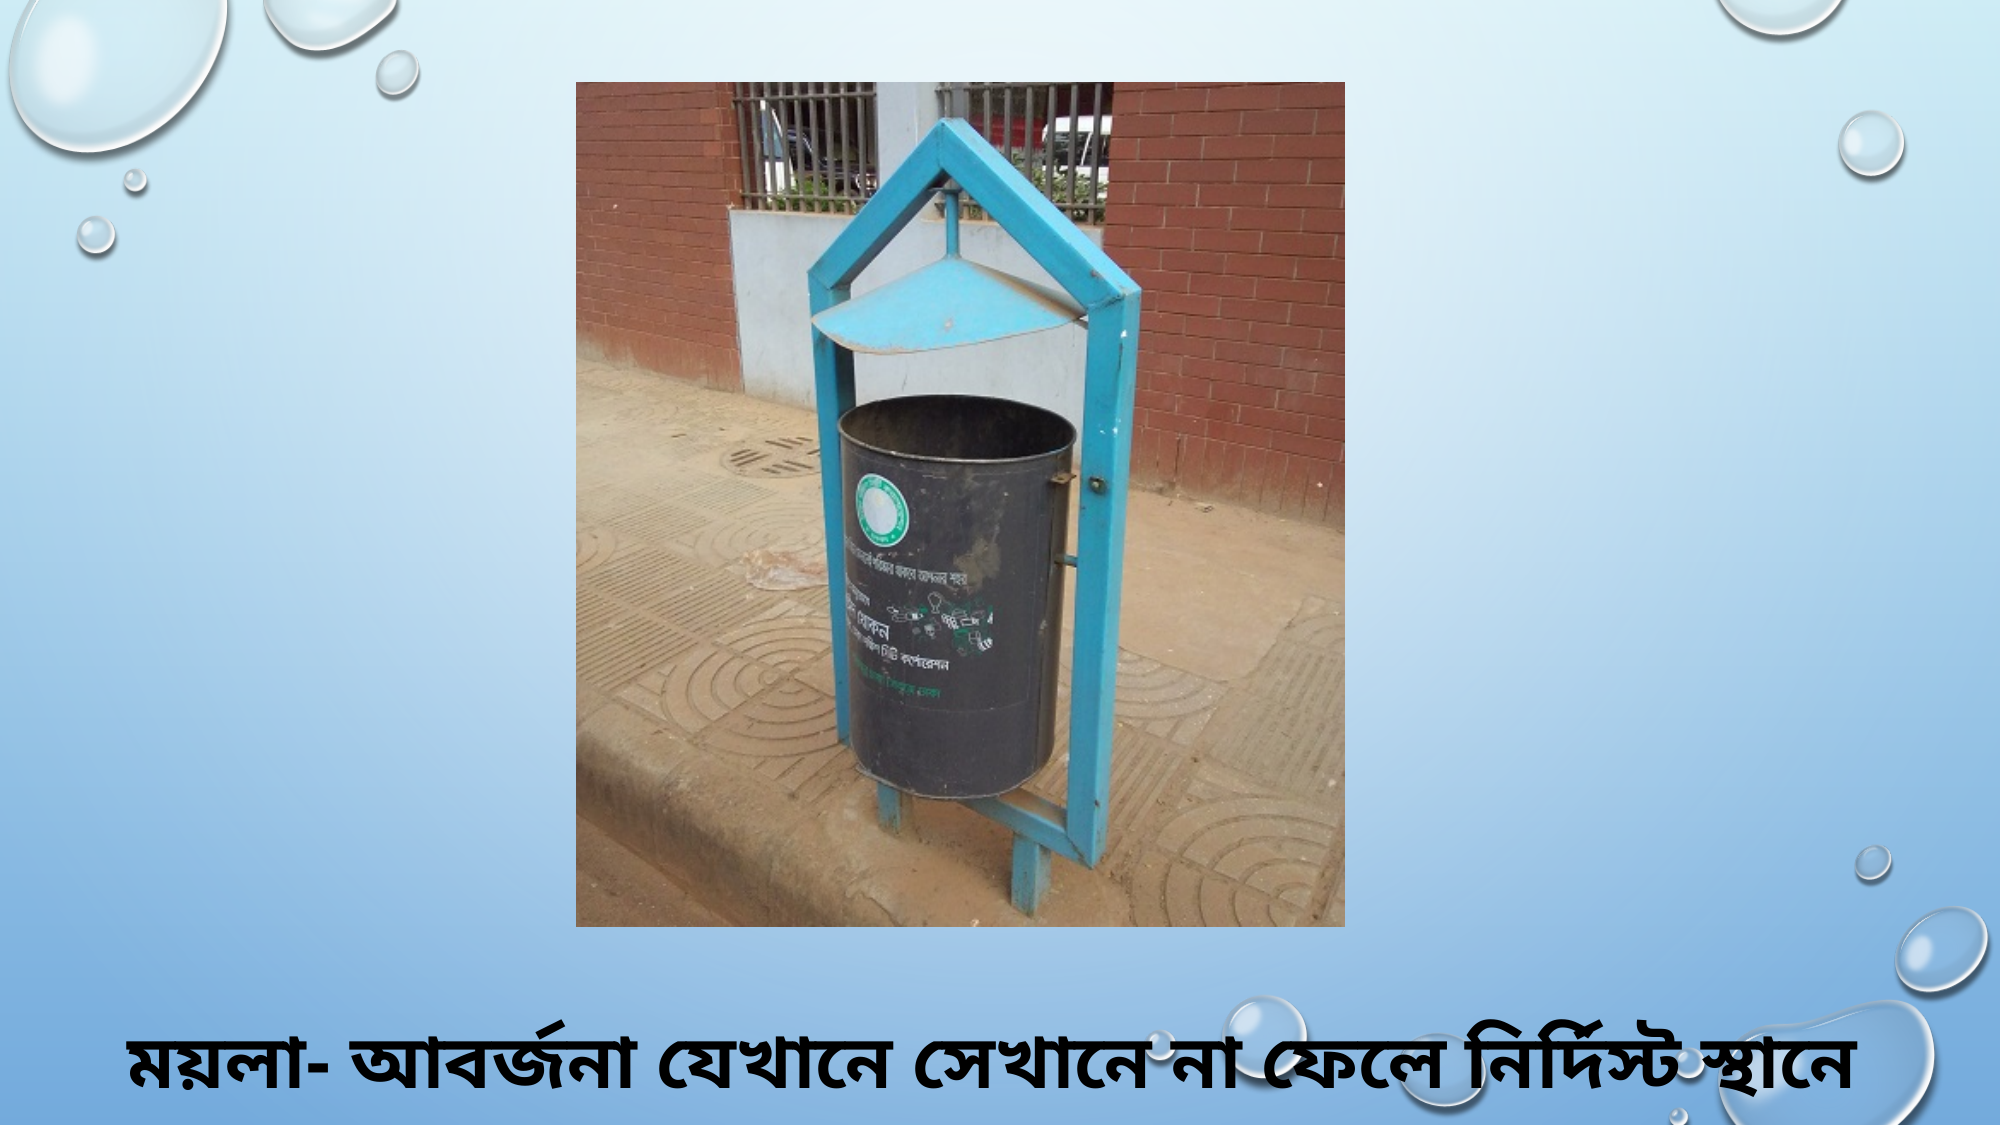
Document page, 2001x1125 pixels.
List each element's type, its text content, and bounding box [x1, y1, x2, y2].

text_box ময়লা- আবর্জনা যেখানে সেখানে না ফেলে নির্দিস্ট স্থানে ফেলা। [108, 1005, 1877, 1125]
picture [0, 0, 2000, 1125]
